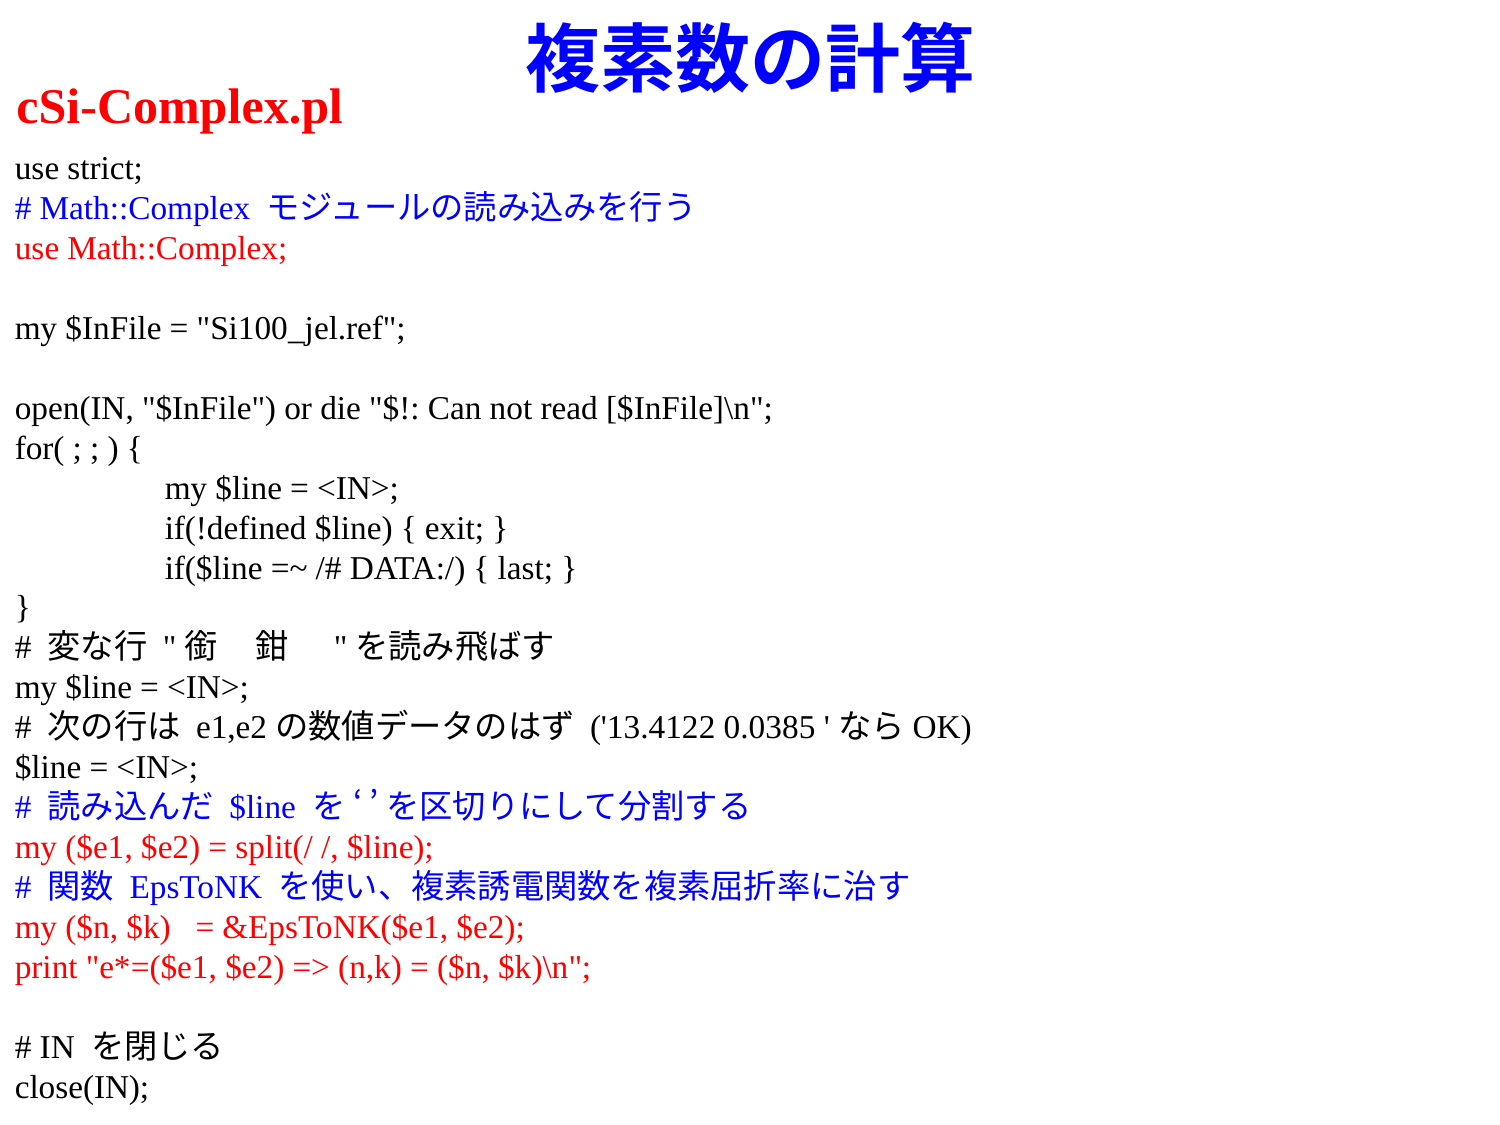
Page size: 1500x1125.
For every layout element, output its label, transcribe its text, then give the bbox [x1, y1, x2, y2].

text_box use strict; # Math::Complex モジュールの読み込みを行う use Math::Complex; my $InFile = "Si100_jel.ref"; open(IN, "$InFile") or die "$!: Can not read [$InFile]\n"; for( ; ; ) { my $line = <IN>; if(!defined $line) { exit; } if($line =~ /# DATA:/) { last; } } # 変な行 "銜 鉗 "を読み飛ばす my $line = <IN>; # 次の行は e1,e2の数値データのはず ('13.4122 0.0385 'ならOK) $line = <IN>; # 読み込んだ $line を ‘ ’ を区切りにして分割する my ($e1, $e2) = split(/ /, $line); # 関数 EpsToNK を使い、複素誘電関数を複素屈折率に治す my ($n, $k) = &EpsToNK($e1, $e2); print "e*=($e1, $e2) => (n,k) = ($n, $k)\n"; # IN を閉じる close(IN); exit; sub EpsToNK { my ($e1, $e2) = @_; my $ec = cplx($e1, -$e2); my $nc = sqrt($ec); return (Re($nc), -Im($nc)); } [0, 139, 1500, 1125]
text_box cSi-Complex.pl [1, 66, 359, 142]
title 複素数の計算 [0, 0, 1500, 114]
